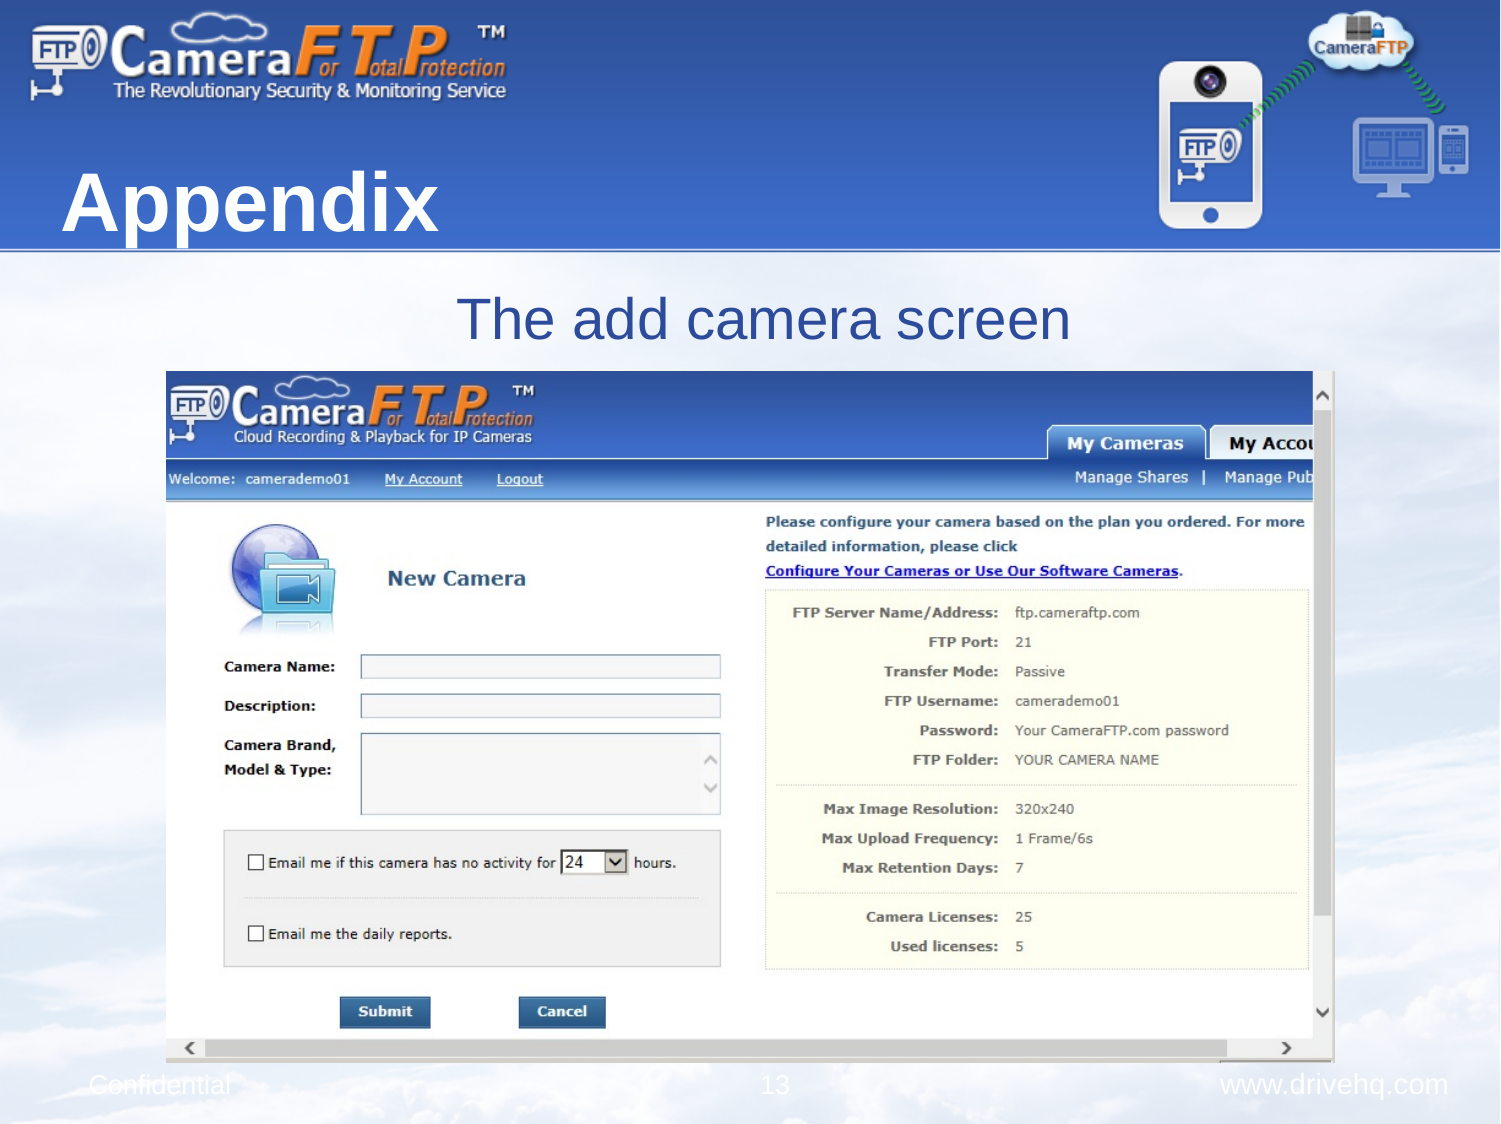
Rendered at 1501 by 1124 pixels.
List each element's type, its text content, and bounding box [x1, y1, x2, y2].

text_box Appendix [47, 141, 626, 256]
picture [0, 0, 1501, 1124]
text_box The add camera screen [187, 274, 1326, 359]
